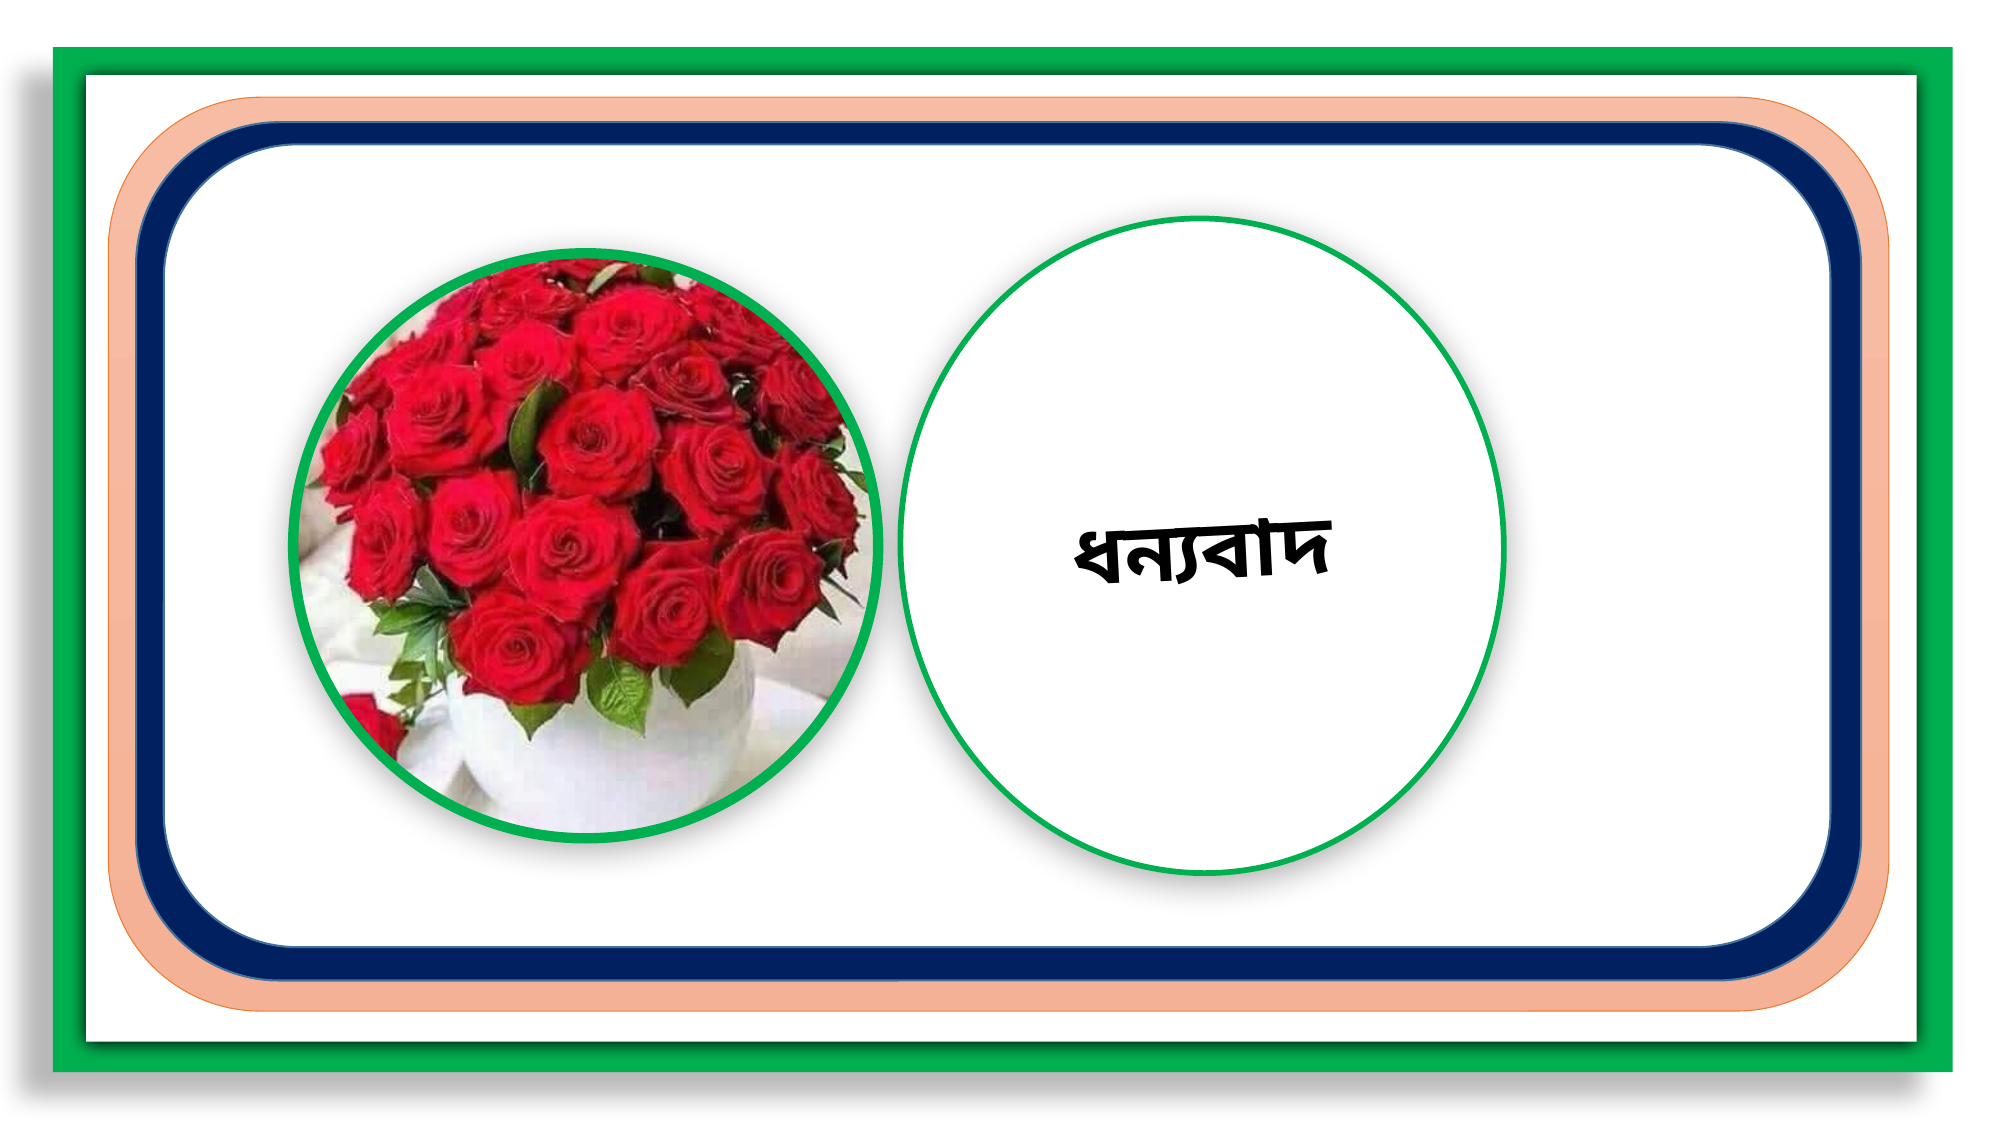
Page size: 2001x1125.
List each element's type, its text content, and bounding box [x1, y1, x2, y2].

text_box [135, 121, 1863, 982]
picture [293, 253, 879, 839]
text_box [85, 74, 1918, 1043]
text_box ধন্যবাদ [901, 217, 1505, 875]
text_box [107, 96, 1890, 1012]
text_box [162, 143, 1832, 949]
text_box [52, 46, 1954, 1073]
